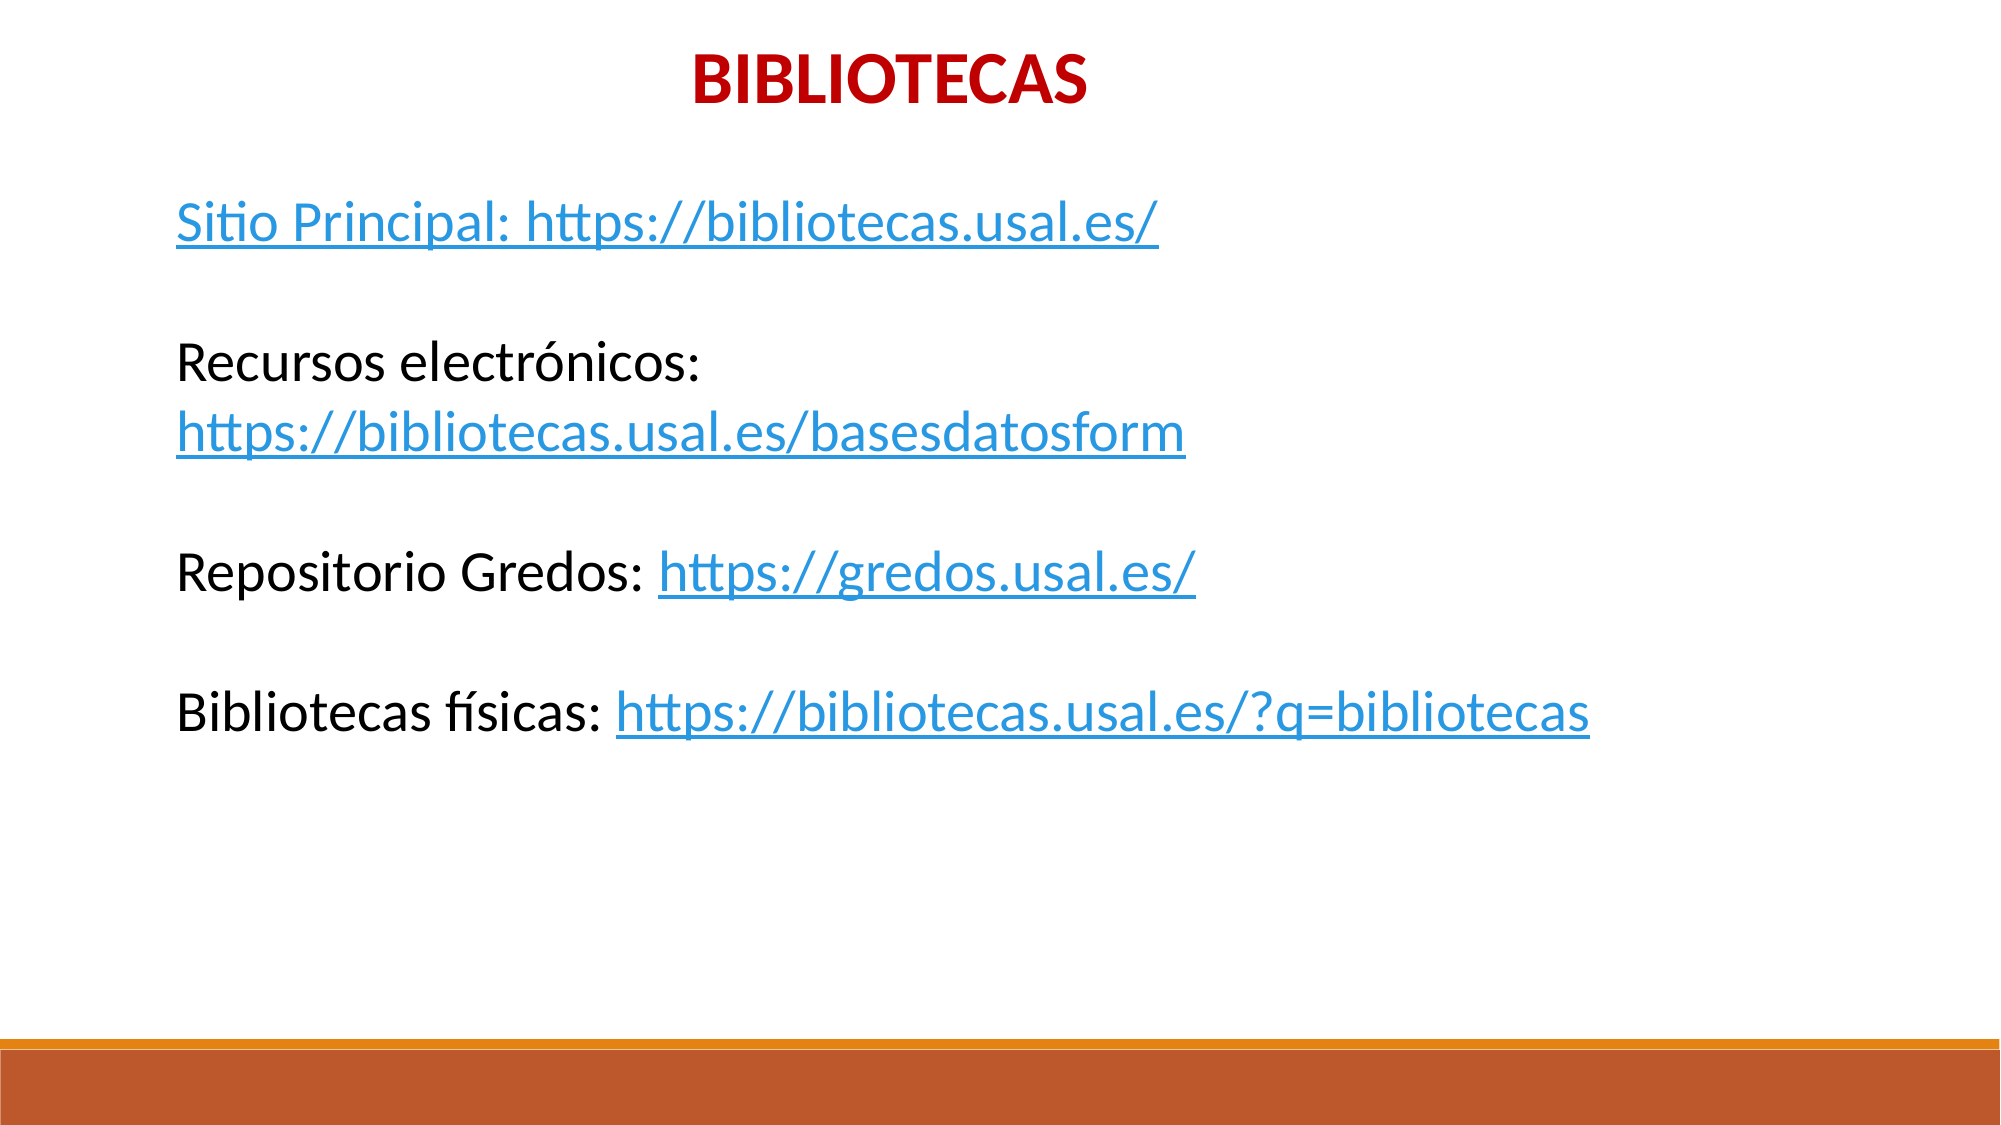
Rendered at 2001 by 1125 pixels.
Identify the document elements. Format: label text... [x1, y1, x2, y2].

text_box [59, 152, 1907, 259]
text_box BIBLIOTECAS [47, 21, 1734, 126]
text_box Sitio Principal: https://bibliotecas.usal.es/ Recursos electrónicos: https://bibliotecas.usal.es/basesdatosform Repositorio Gredos: https://gredos.usal.es/ Bibliotecas físicas: https://bibliotecas.usal.es/?q=bibliotecas [161, 175, 1694, 886]
